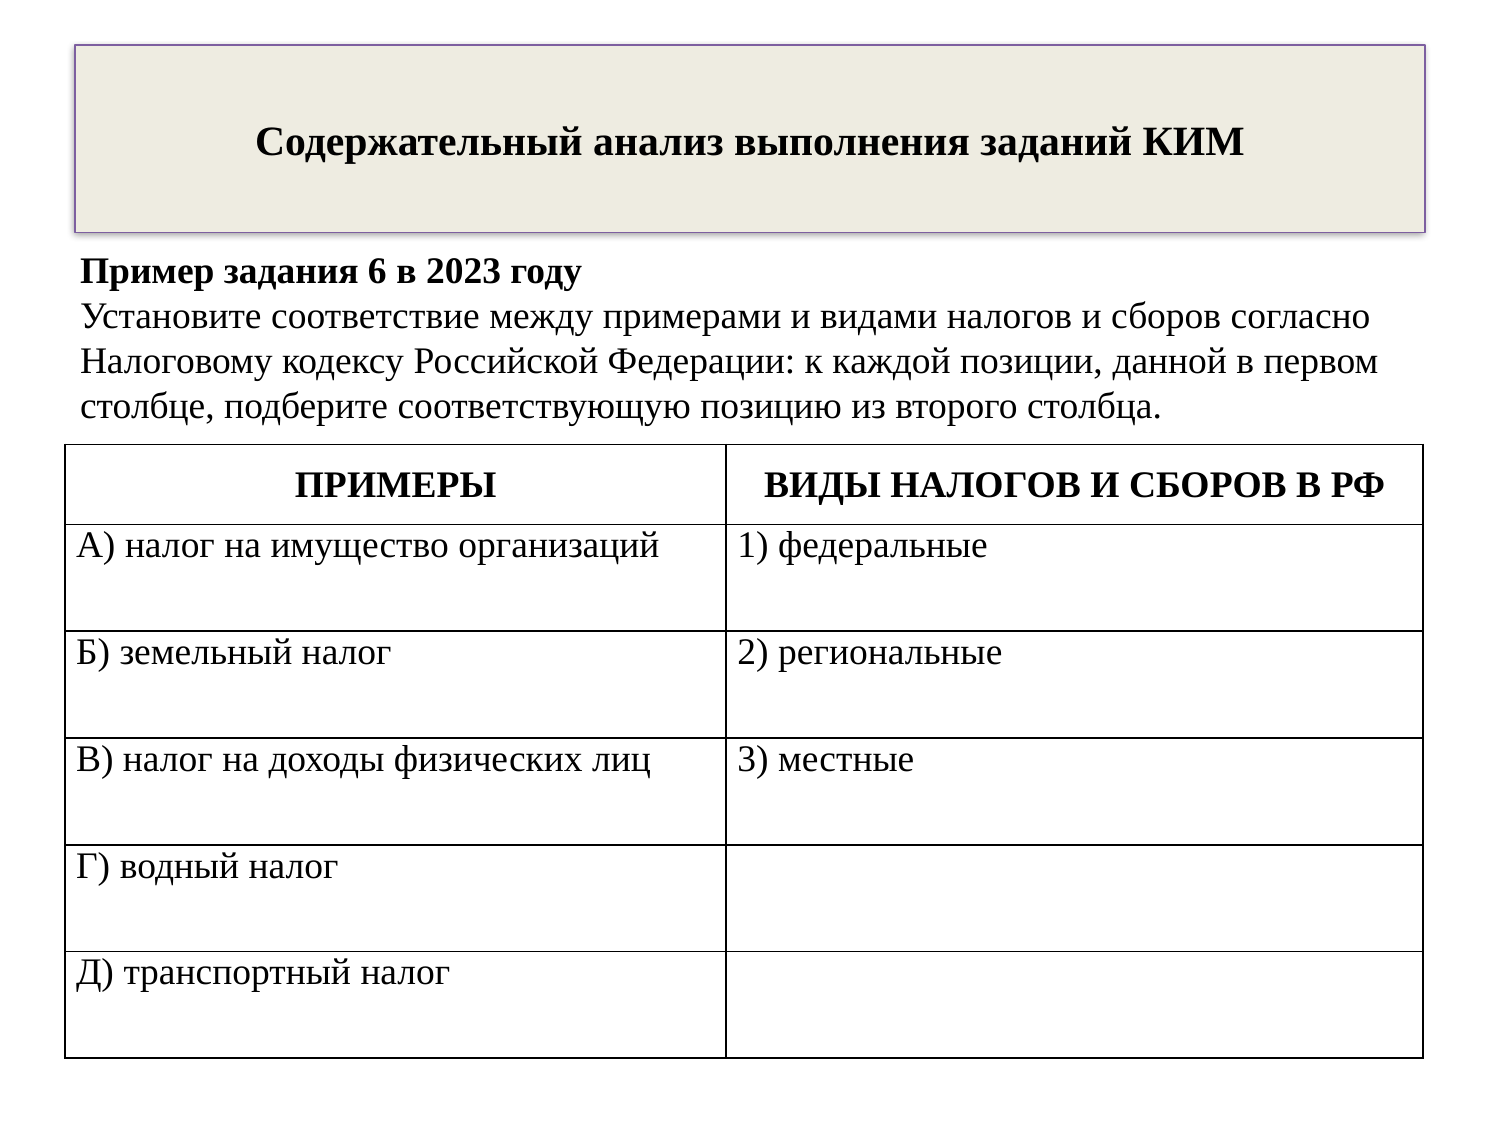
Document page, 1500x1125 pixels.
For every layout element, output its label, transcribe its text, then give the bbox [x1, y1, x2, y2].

table_cell Д) транспортный налог [66, 952, 725, 1057]
table_header ПРИМЕРЫ [66, 445, 725, 524]
text_box Пример задания 6 в 2023 году Установите соответствие между примерами и видами налогов и сборов согласно Налоговому кодексу Российской Федерации: к каждой позиции, данной в первом столбце, подберите соответствующую позицию из второго столбца. [64, 238, 1459, 433]
title Содержательный анализ выполнения заданий КИМ [74, 44, 1426, 233]
table_cell Г) водный налог [66, 846, 725, 951]
table_cell В) налог на доходы физических лиц [66, 739, 725, 844]
table_cell 2) региональные [727, 632, 1422, 737]
table_cell [727, 846, 1422, 951]
table_cell А) налог на имущество организаций [66, 525, 725, 630]
table_cell [727, 952, 1422, 1057]
table_header ВИДЫ НАЛОГОВ И СБОРОВ В РФ [727, 445, 1422, 524]
table_cell Б) земельный налог [66, 632, 725, 737]
table_cell 3) местные [727, 739, 1422, 844]
table_cell 1) федеральные [727, 525, 1422, 630]
